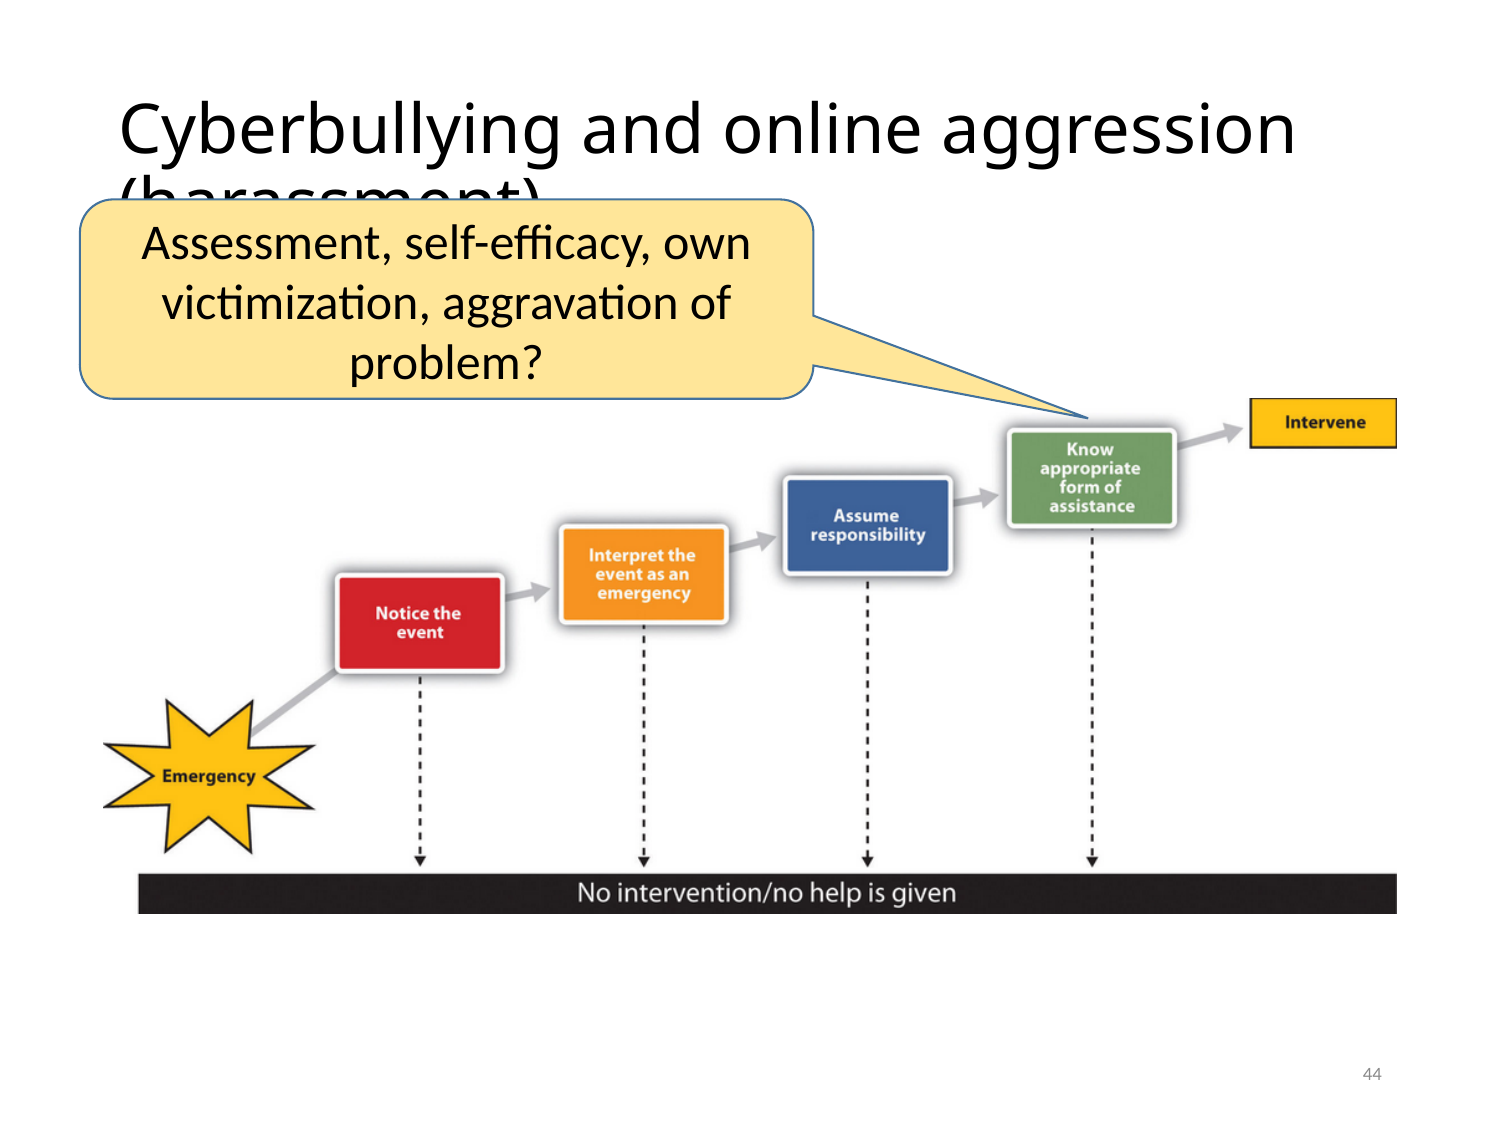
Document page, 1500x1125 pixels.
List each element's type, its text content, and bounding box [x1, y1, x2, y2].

slide_number 44 [1059, 1042, 1397, 1103]
title Cyberbullying and online aggression (harassment) [103, 59, 1397, 278]
text_box Assessment, self-efficacy, own victimization, aggravation of problem? [78, 198, 1037, 399]
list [103, 398, 1397, 914]
